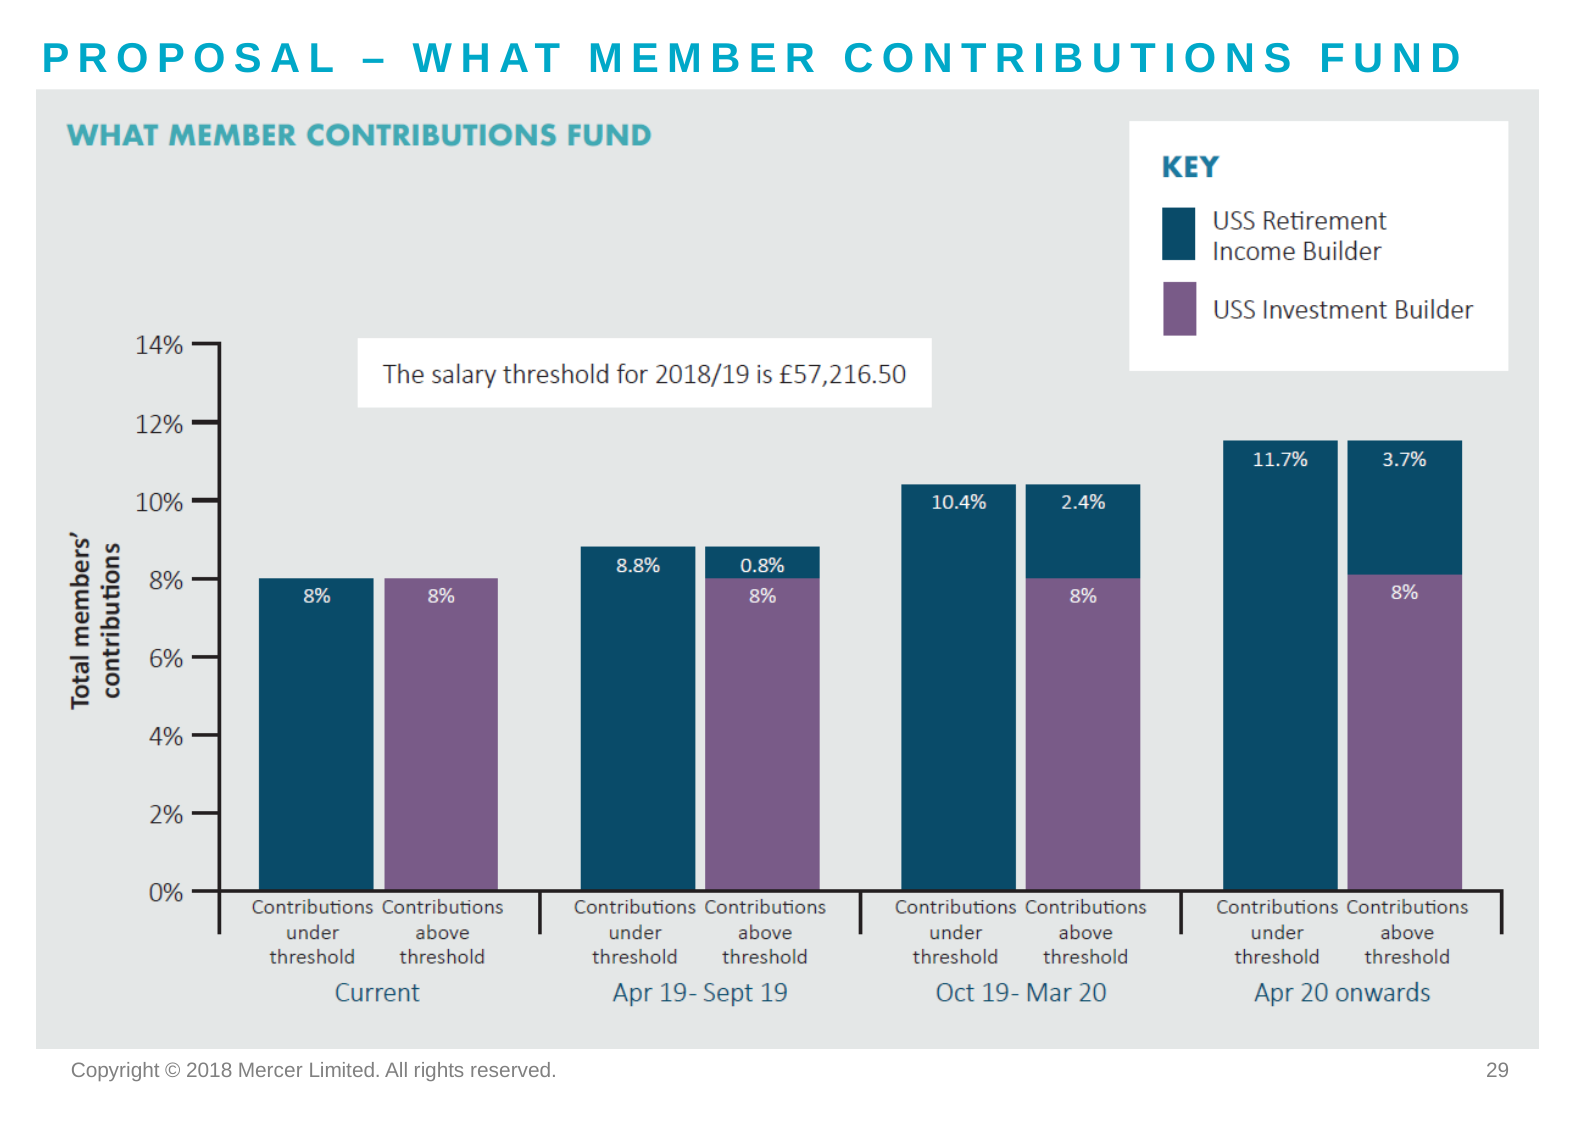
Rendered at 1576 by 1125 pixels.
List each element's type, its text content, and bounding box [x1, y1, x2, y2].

title Proposal – what member contributions fund [41, 30, 1483, 86]
picture [36, 87, 1539, 1049]
